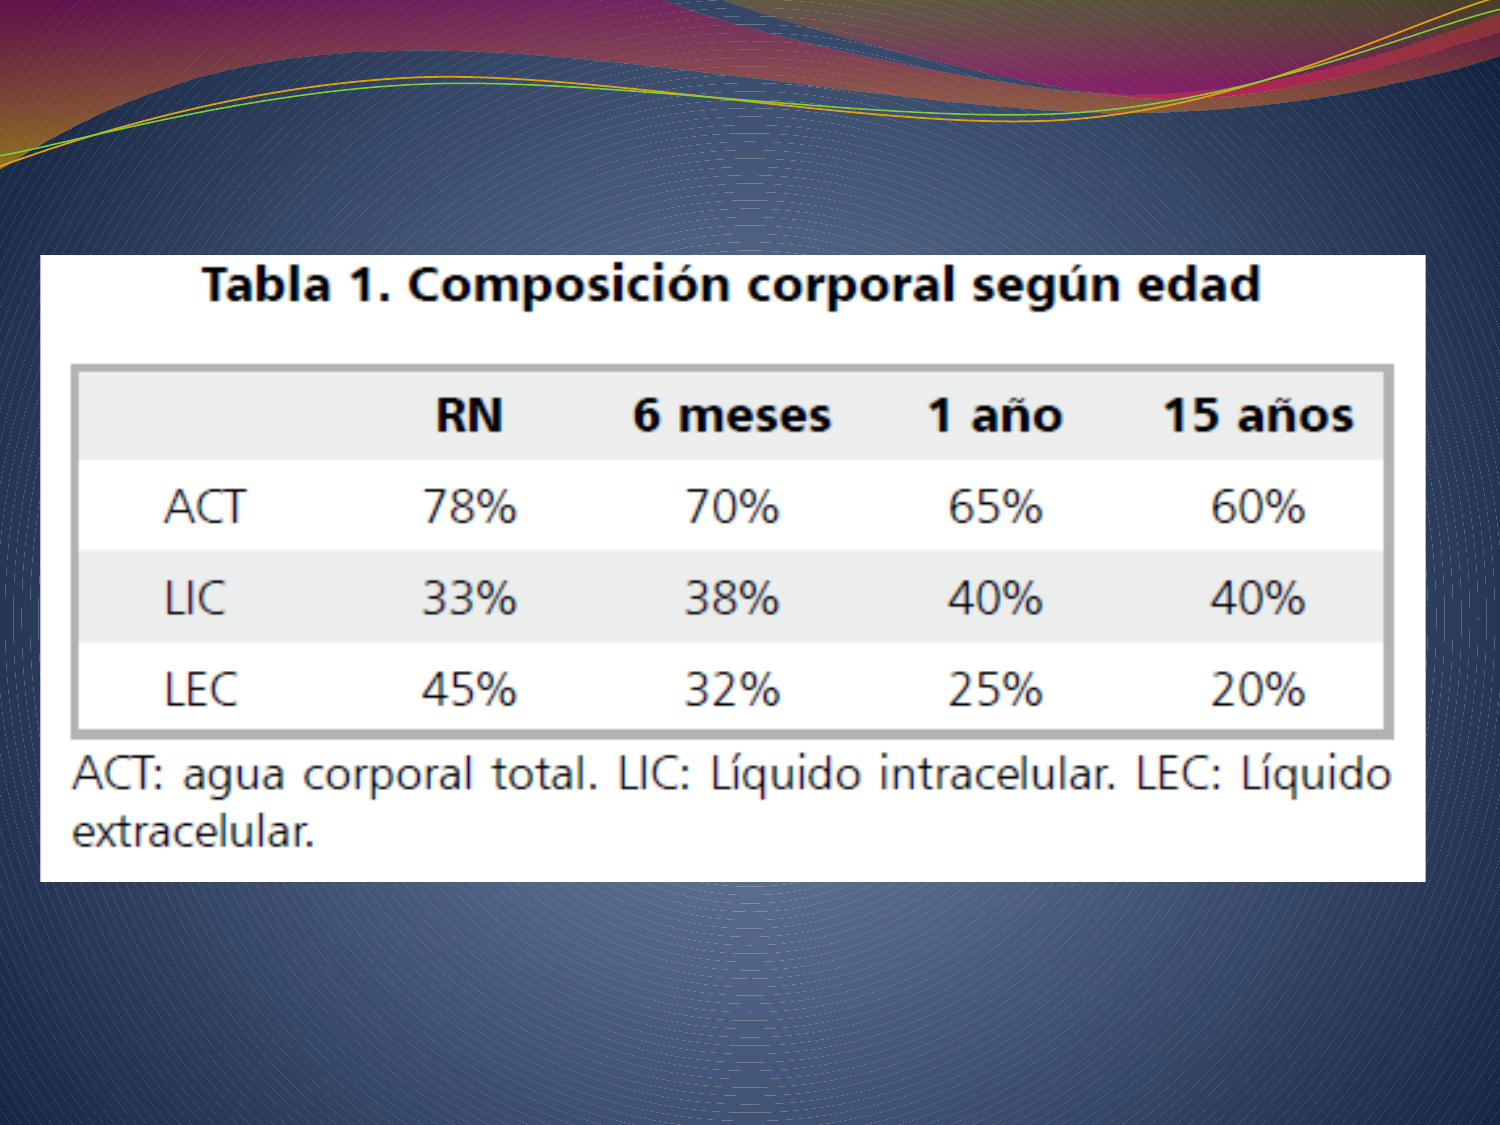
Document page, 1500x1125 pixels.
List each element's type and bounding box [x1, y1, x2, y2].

picture [40, 255, 1426, 882]
